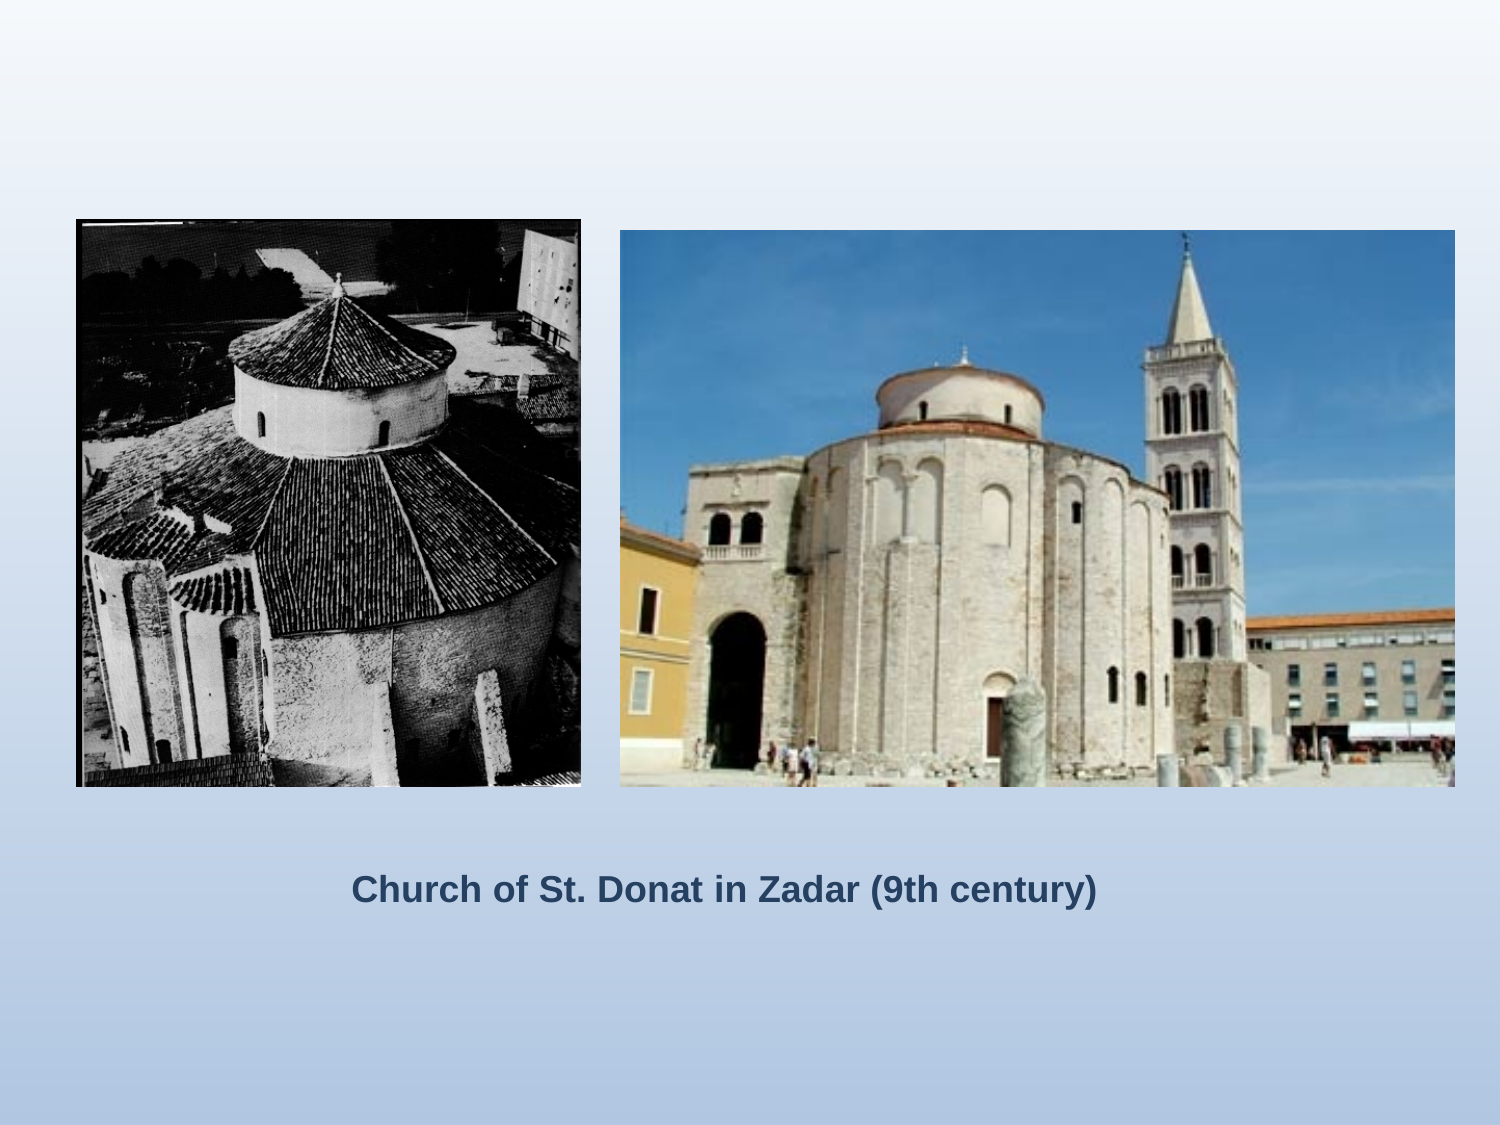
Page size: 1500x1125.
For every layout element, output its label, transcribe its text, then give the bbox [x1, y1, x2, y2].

text_box Church of St. Donat in Zadar (9th century) [336, 857, 1132, 918]
picture [620, 230, 1455, 787]
picture [76, 219, 582, 787]
